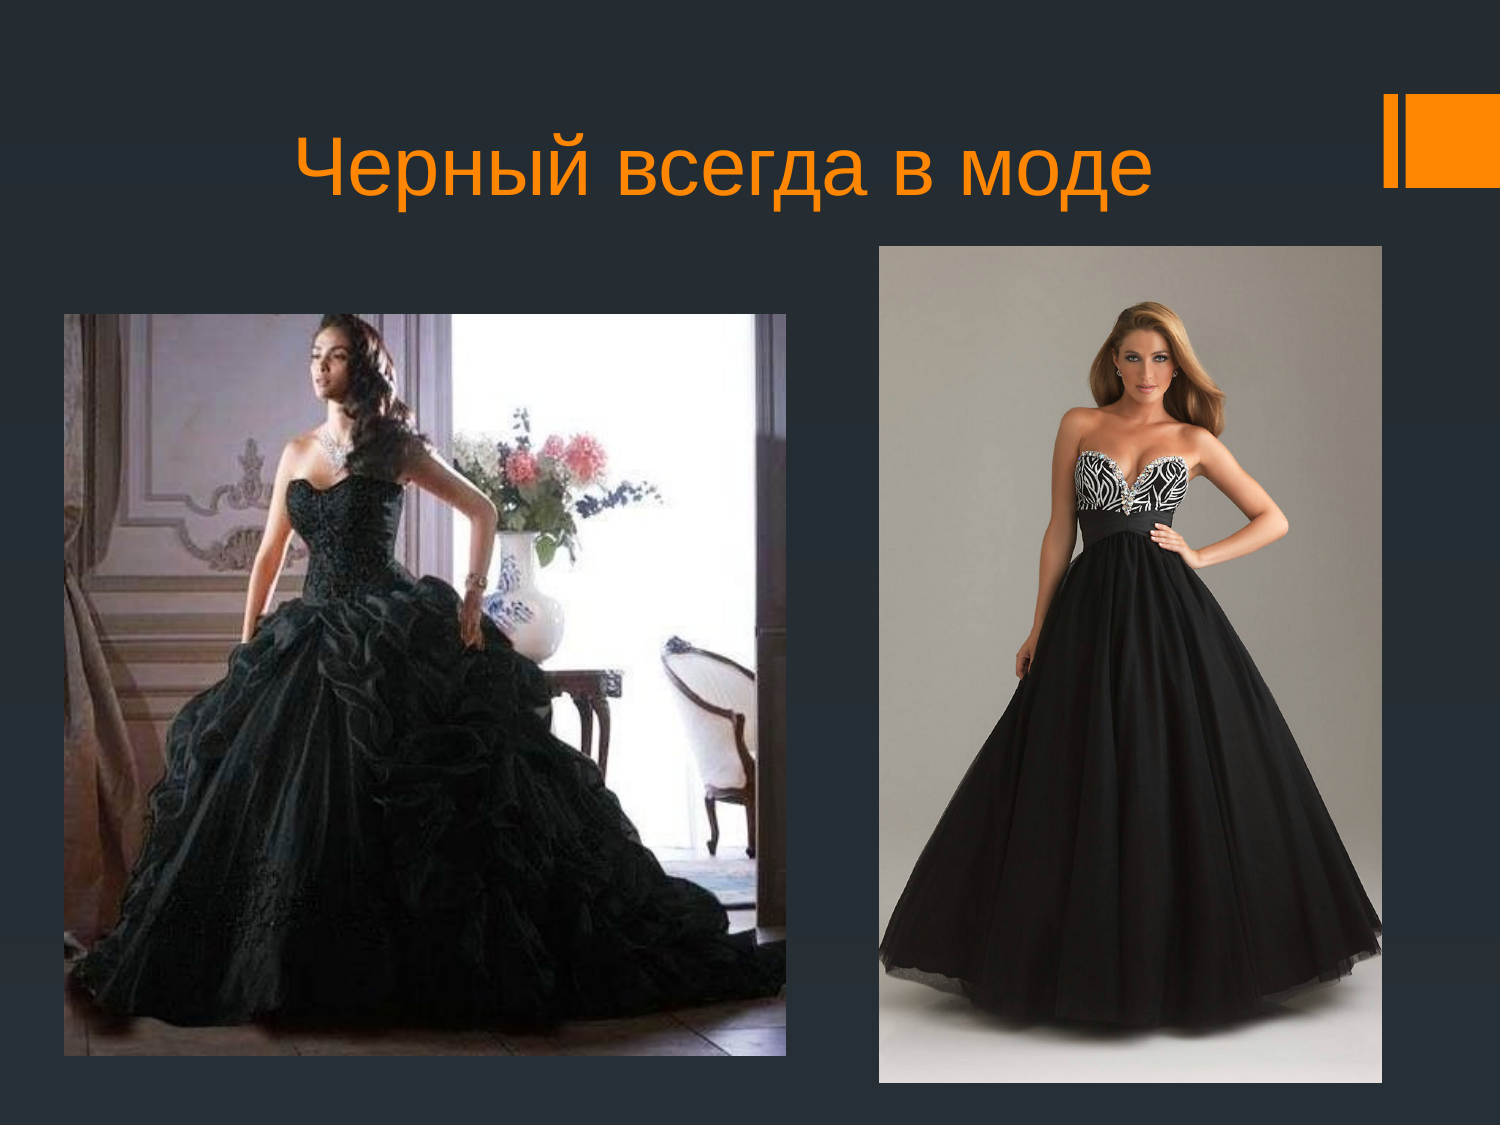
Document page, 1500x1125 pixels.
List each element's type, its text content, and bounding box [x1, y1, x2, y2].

title Черный всегда в моде [123, 90, 1324, 220]
picture [879, 246, 1382, 1083]
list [64, 313, 786, 1056]
